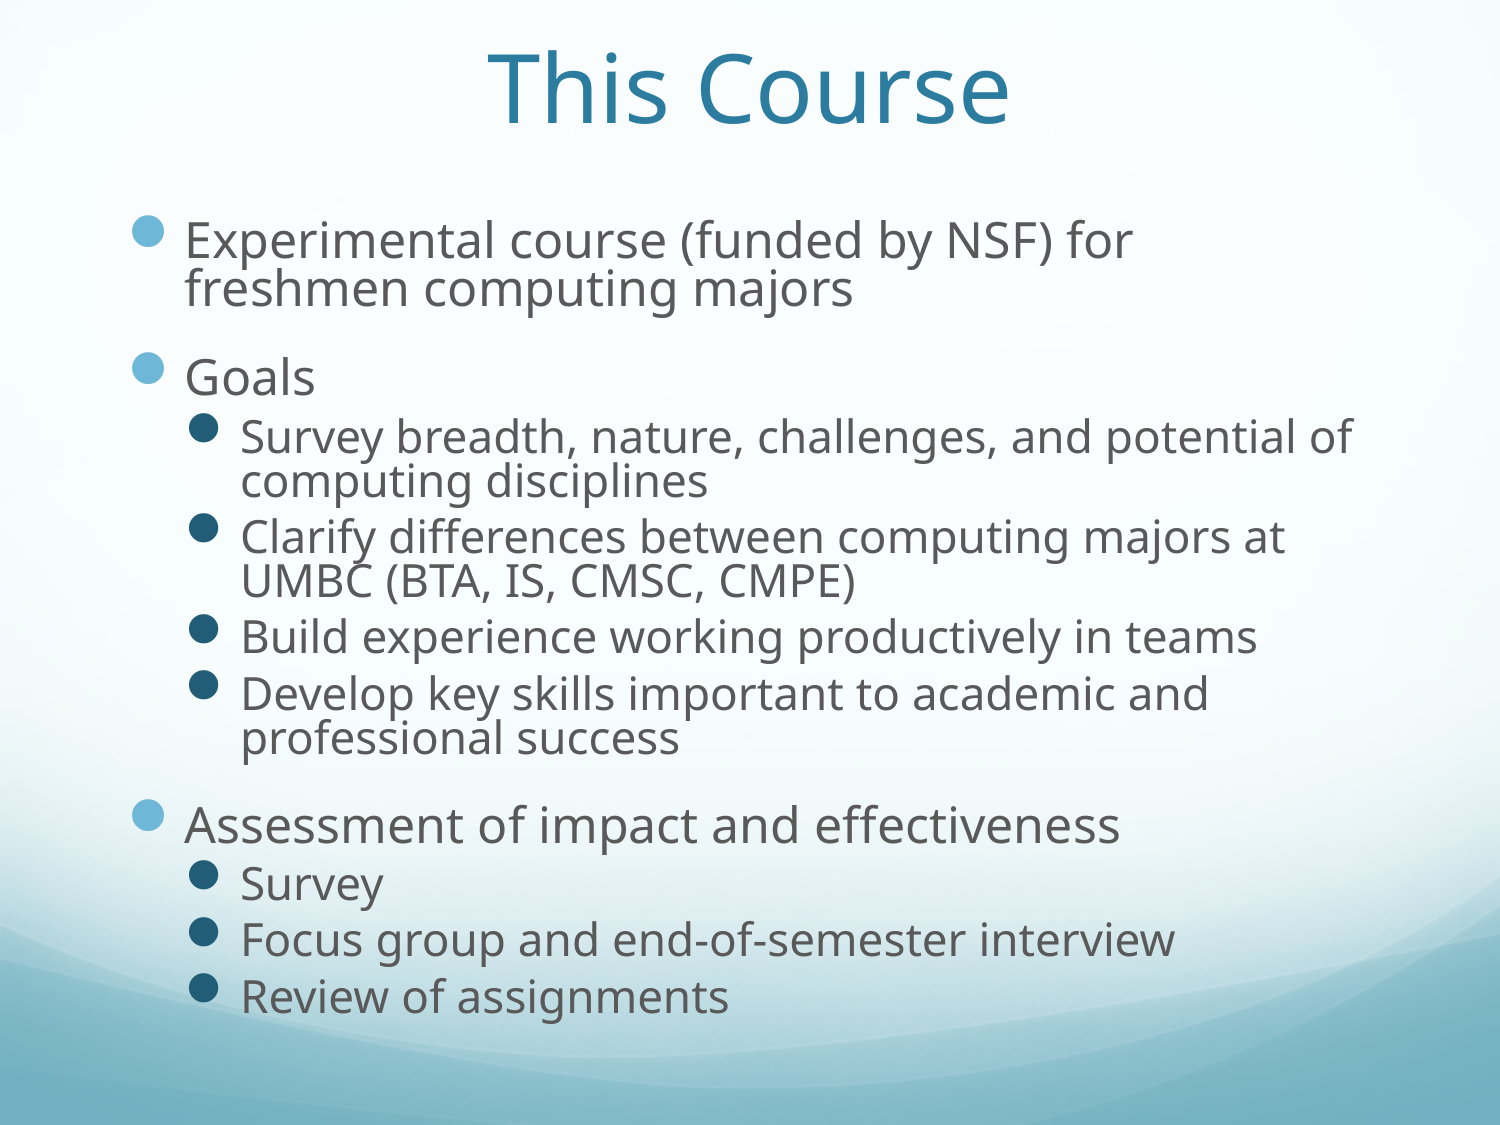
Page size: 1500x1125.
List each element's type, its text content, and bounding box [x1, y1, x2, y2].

list Experimental course (funded by NSF) for freshmen computing majors Goals Survey breadth, nature, challenges, and potential of computing disciplines Clarify differences between computing majors at UMBC (BTA, IS, CMSC, CMPE) Build experience working productively in teams Develop key skills important to academic and professional success Assessment of impact and effectiveness Survey Focus group and end-of-semester interview Review of assignments [112, 212, 1388, 1075]
title This Course [90, 17, 1410, 150]
